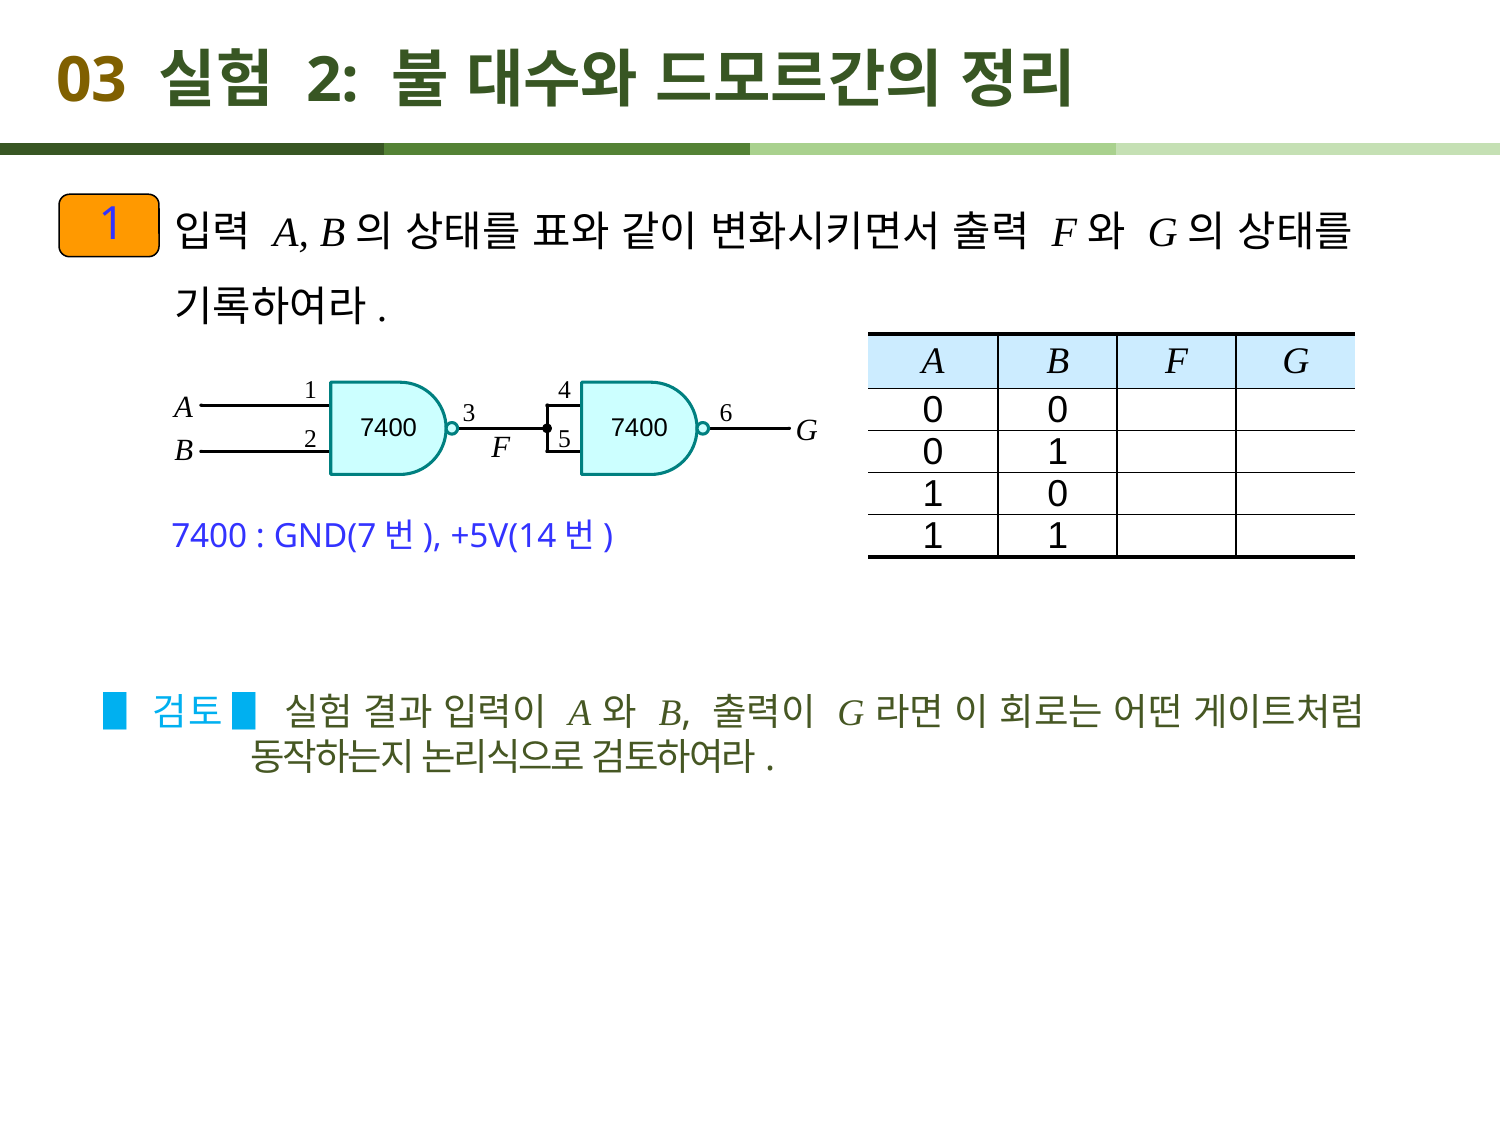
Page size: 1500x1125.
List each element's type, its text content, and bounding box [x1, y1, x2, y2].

table_cell 1 [868, 515, 997, 555]
table_cell [1118, 515, 1235, 555]
table_cell [1118, 389, 1235, 430]
text_box ▋검토 ▋ 실험 결과 입력이 A와 B, 출력이 G라면 이 회로는 어떤 게이트처럼 동작하는지 논리식으로 검토하여라. [88, 680, 1378, 786]
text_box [58, 186, 160, 258]
table_cell [1237, 515, 1355, 555]
table_cell 0 [999, 389, 1116, 430]
table_cell [1237, 473, 1355, 514]
table_cell 0 [868, 431, 997, 472]
text_box 입력 A, B의 상태를 표와 같이 변화시키면서 출력 F와 G의 상태를 기록하여라. [159, 172, 1452, 1027]
table_cell [1237, 389, 1355, 430]
table_cell 0 [999, 473, 1116, 514]
table_header B [999, 336, 1116, 388]
text_box 7400 : GND(7번), +5V(14번) [156, 507, 628, 562]
table_cell 0 [868, 389, 997, 430]
table_cell [1237, 431, 1355, 472]
title 03 실험 2: 불 대수와 드모르간의 정리 [41, 31, 1282, 121]
table_header G [1237, 336, 1355, 388]
table_cell 1 [868, 473, 997, 514]
table_cell 1 [999, 431, 1116, 472]
table_header A [868, 336, 997, 388]
table_header F [1118, 336, 1235, 388]
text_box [170, 368, 822, 480]
table_cell [1118, 473, 1235, 514]
table_cell [1118, 431, 1235, 472]
table_cell 1 [999, 515, 1116, 555]
